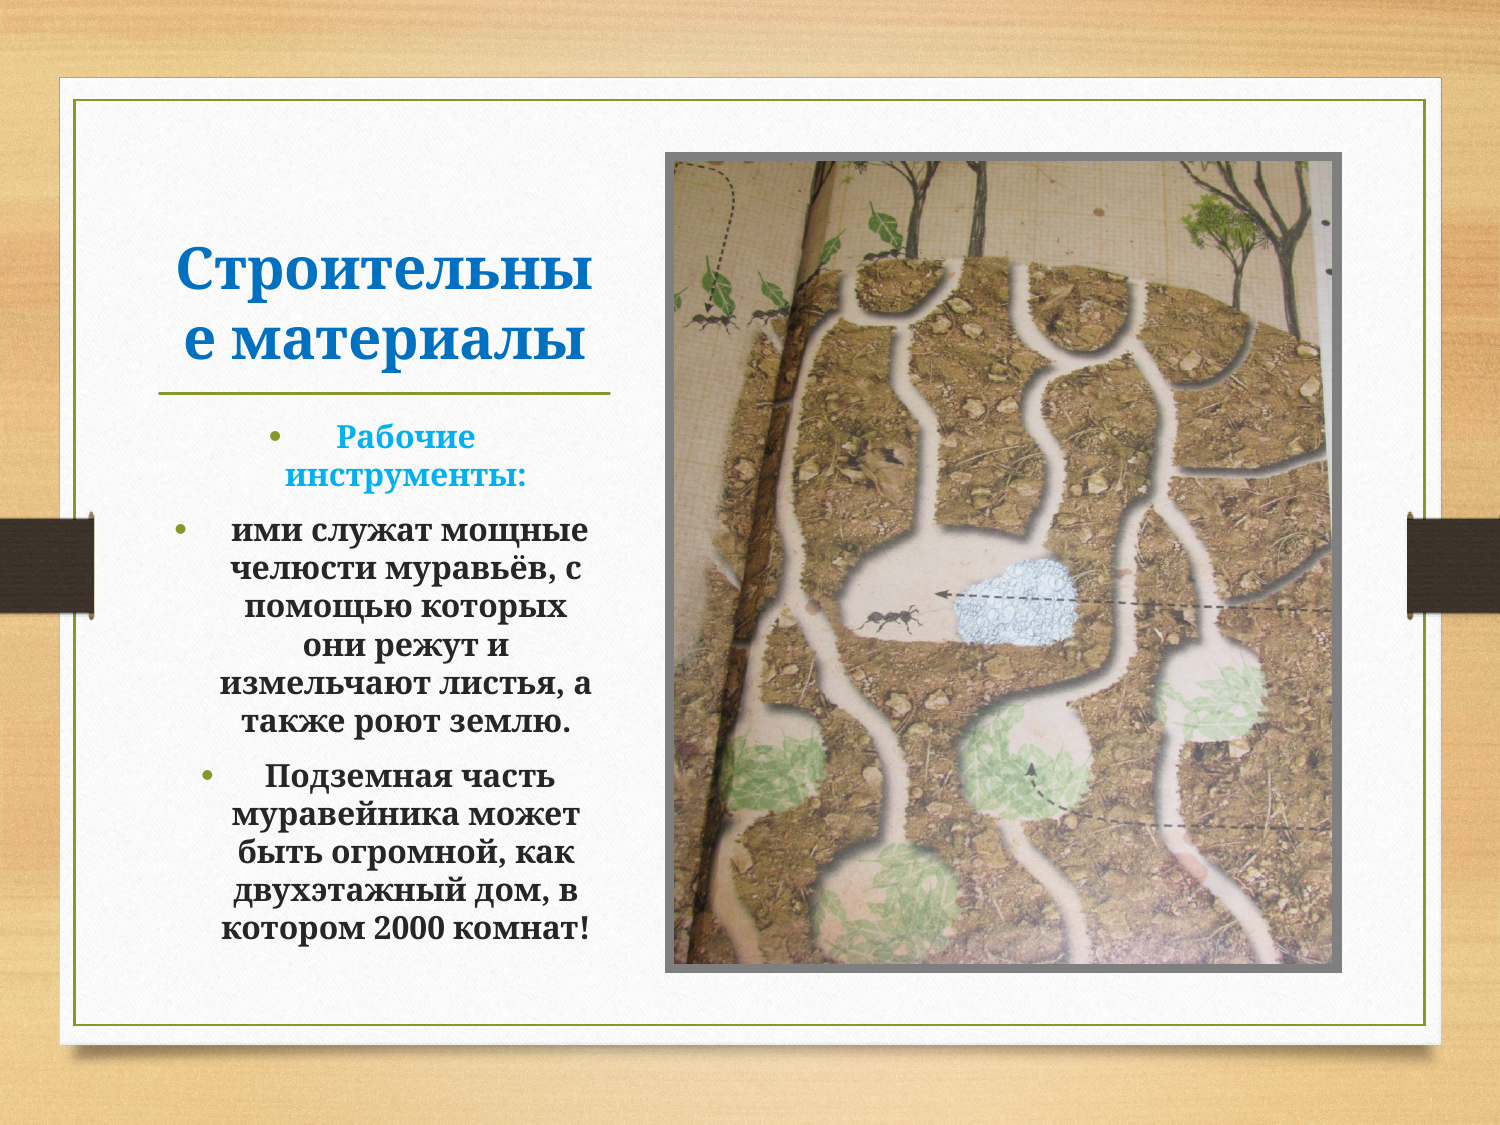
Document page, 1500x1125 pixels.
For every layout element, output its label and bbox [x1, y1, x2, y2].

list [673, 160, 1333, 965]
text_box [0, 0, 1500, 1125]
